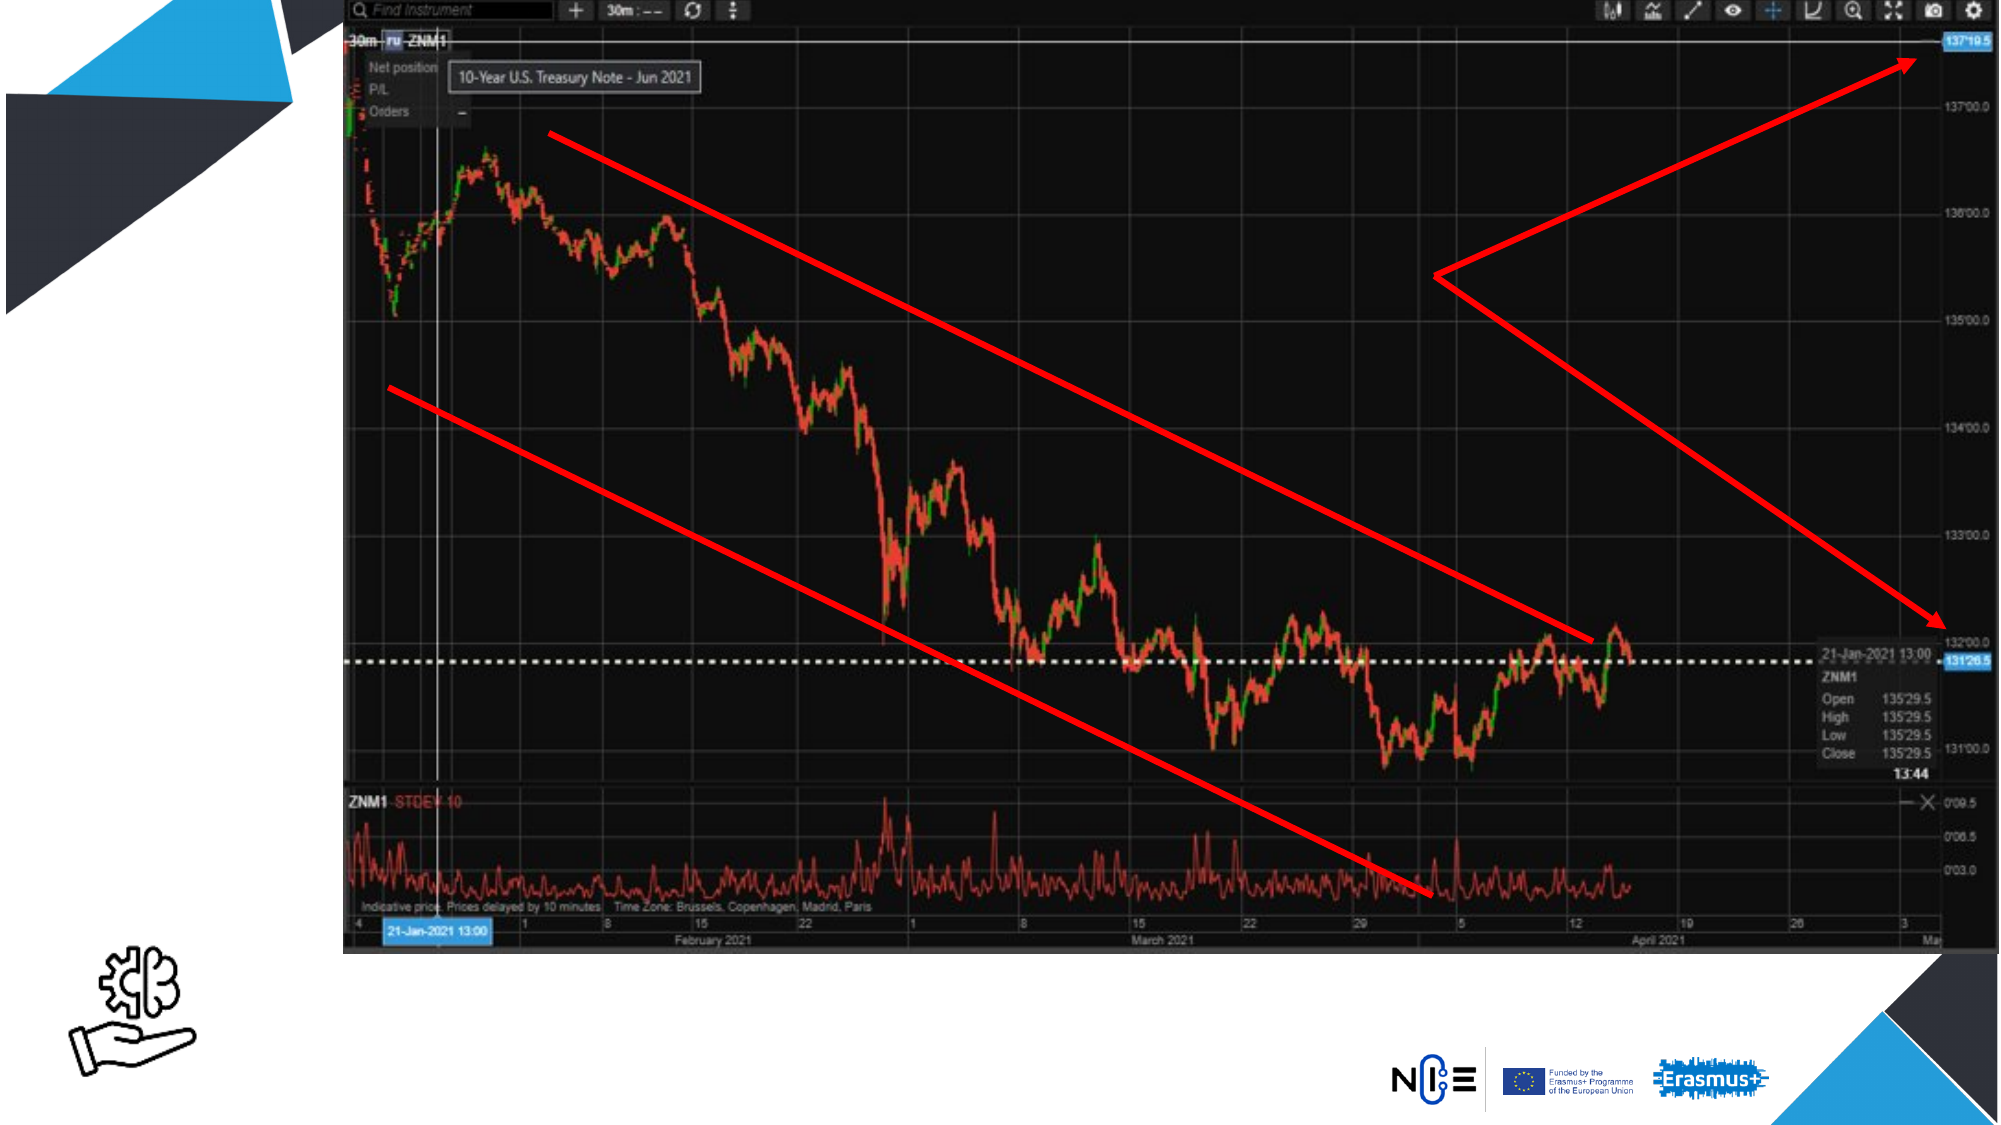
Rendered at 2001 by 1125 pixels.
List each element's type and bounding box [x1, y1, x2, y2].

picture [66, 936, 205, 1080]
text_box [388, 387, 1433, 896]
picture [6, 0, 2000, 1125]
text_box [548, 132, 1594, 642]
text_box [1594, 275, 1947, 630]
text_box [1434, 58, 1918, 275]
